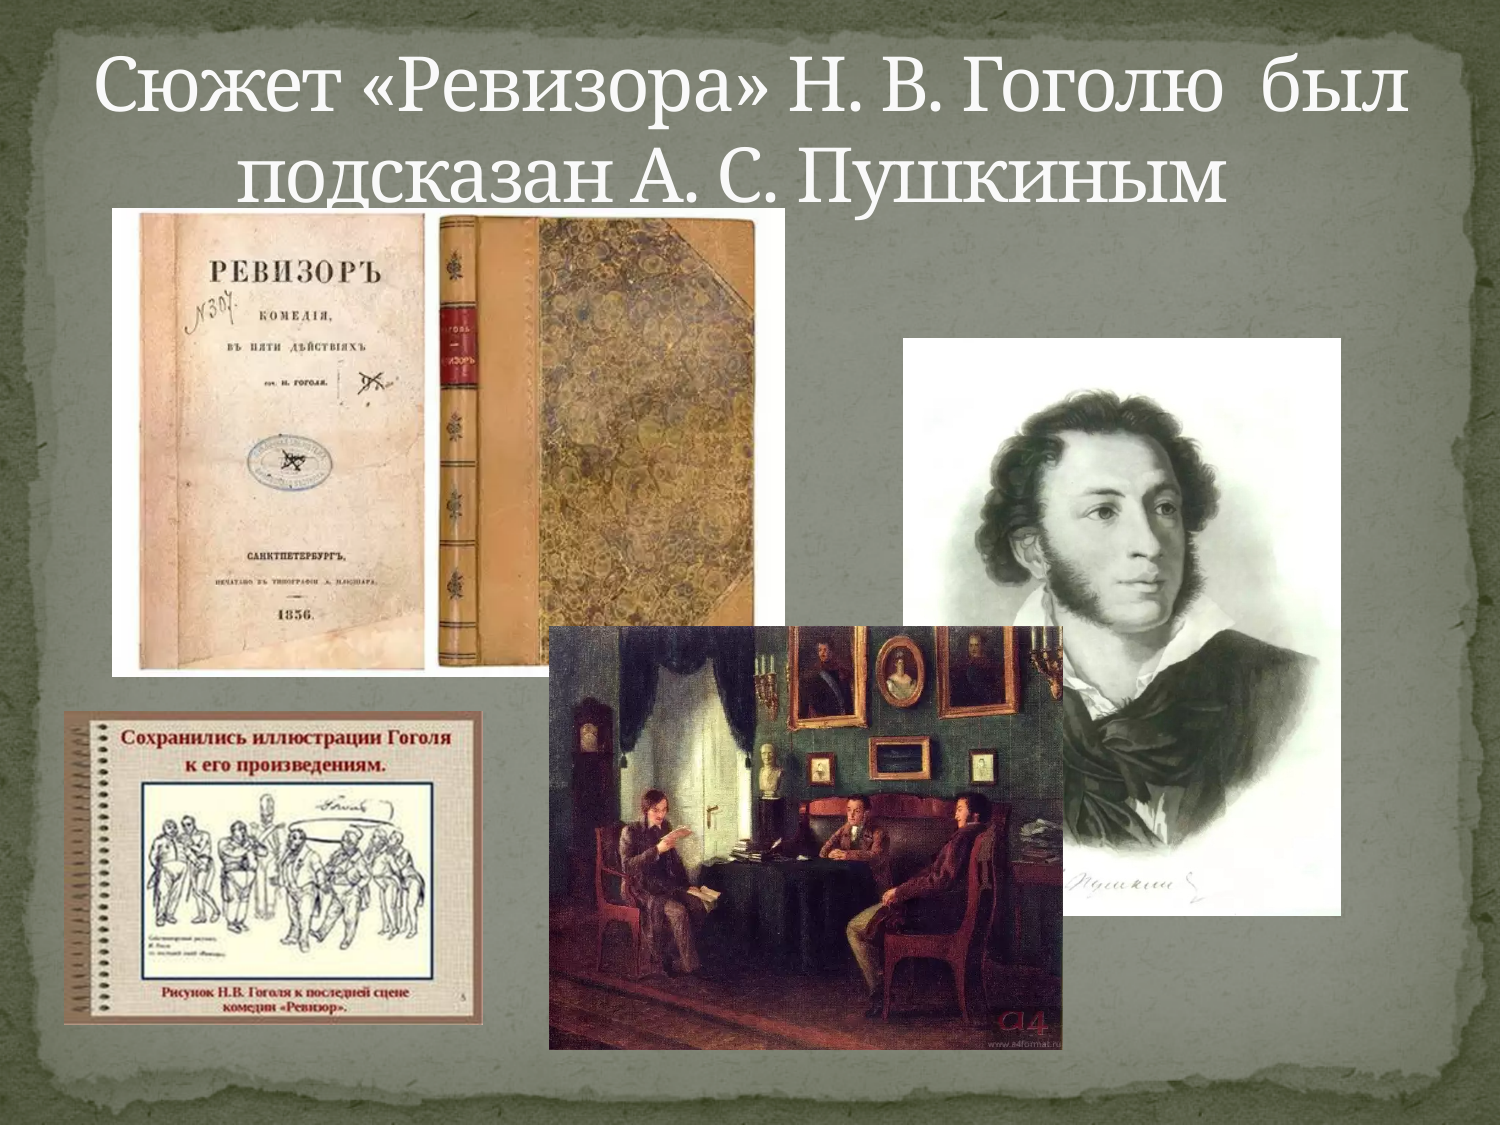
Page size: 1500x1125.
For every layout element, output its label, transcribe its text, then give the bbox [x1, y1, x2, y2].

title Сюжет «Ревизора» Н. В. Гоголю был подсказан А. С. Пушкиным [74, 24, 1425, 225]
picture [112, 208, 1341, 1050]
picture [64, 711, 483, 1025]
